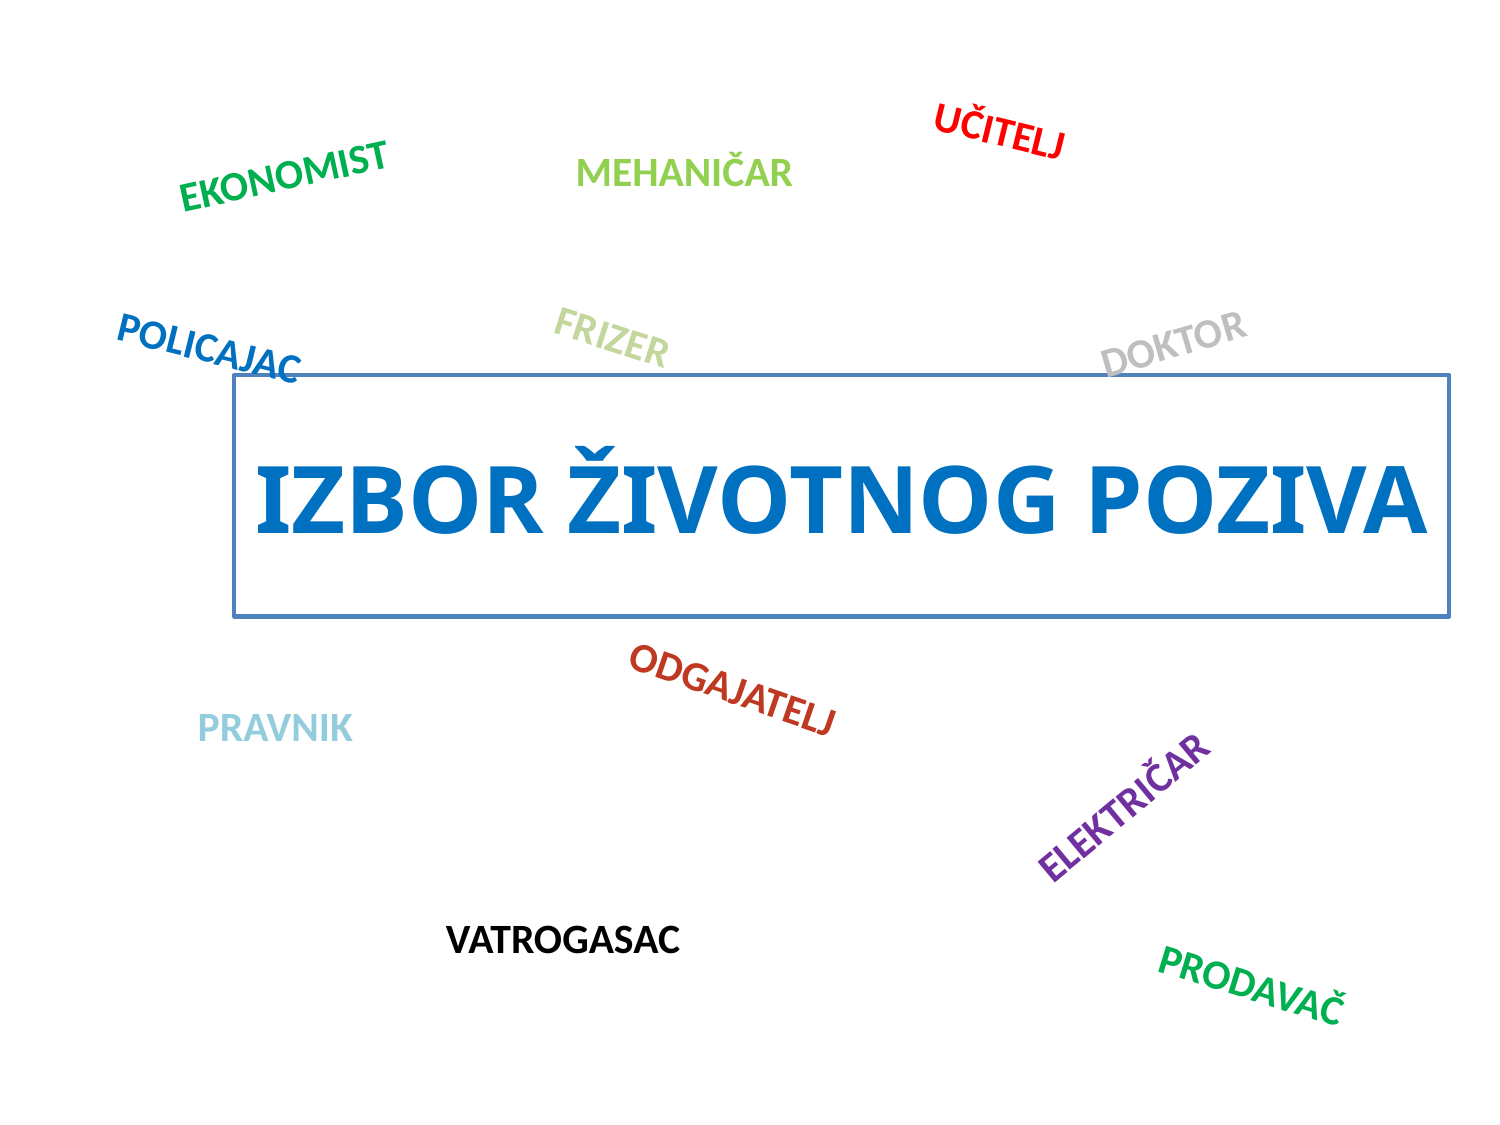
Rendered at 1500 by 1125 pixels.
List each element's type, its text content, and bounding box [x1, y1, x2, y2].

text_box EKONOMIST [158, 89, 531, 231]
text_box VATROGASAC [430, 904, 786, 970]
text_box ODGAJATELJ [607, 616, 1009, 809]
text_box MEHANIČAR [560, 137, 869, 202]
text_box ELEKTRIČAR [1010, 613, 1343, 906]
text_box FRIZER [533, 281, 835, 435]
text_box PRAVNIK [183, 692, 538, 758]
text_box UČITELJ [913, 78, 1319, 237]
text_box DOKTOR [1078, 247, 1391, 398]
text_box POLICAJAC [97, 288, 423, 428]
text_box PRODAVAČ [1137, 919, 1450, 1073]
title IZBOR ŽIVOTNOG POZIVA [232, 373, 1451, 619]
